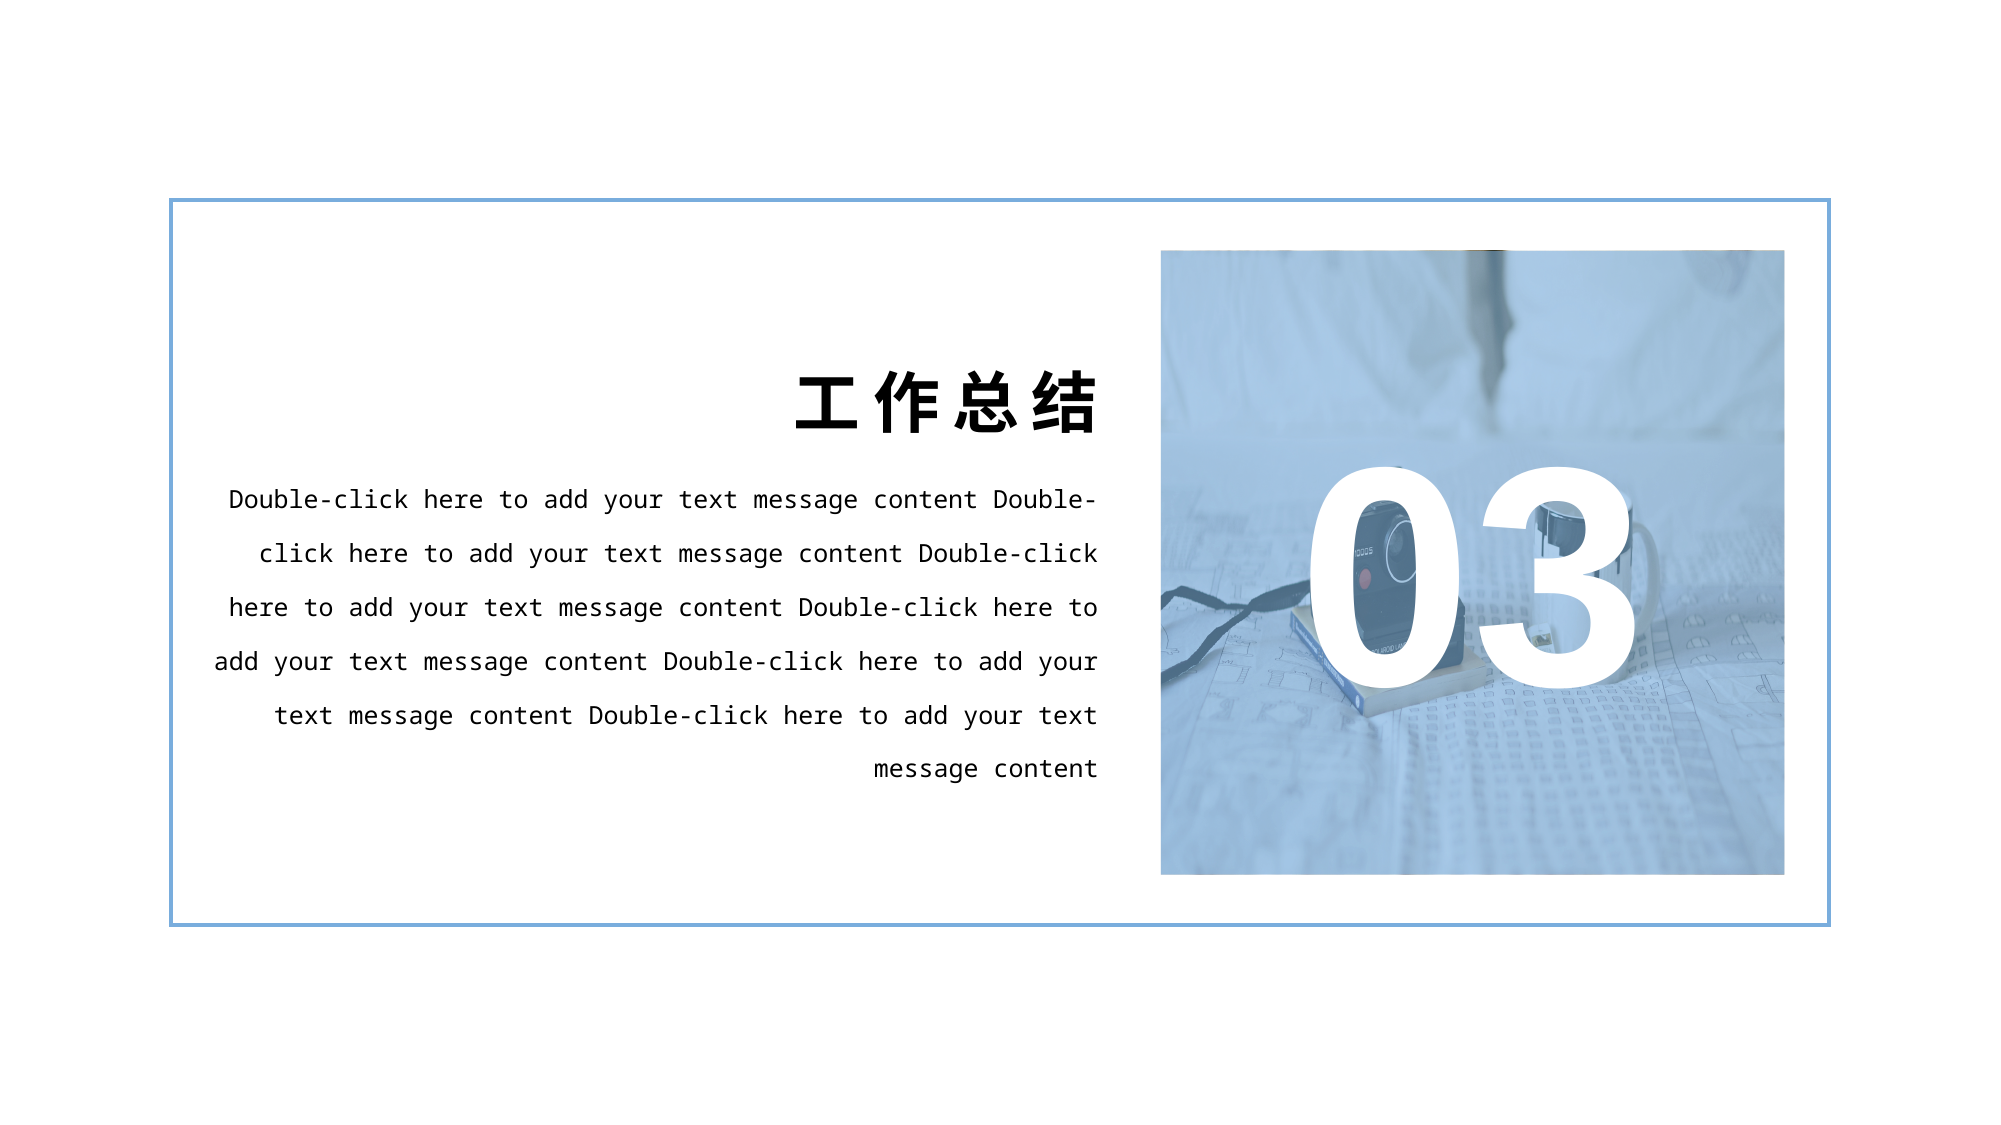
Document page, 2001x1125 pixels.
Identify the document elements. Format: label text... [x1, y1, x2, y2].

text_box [1160, 250, 1785, 875]
text_box Double-click here to add your text message content Double-click here to add your text message content Double-click here to add your text message content Double-click here to add your text message content Double-click here to add your text message content Double-click here to add your text message content [189, 452, 1114, 791]
text_box [170, 199, 1830, 926]
text_box 工作总结 [542, 337, 1114, 448]
